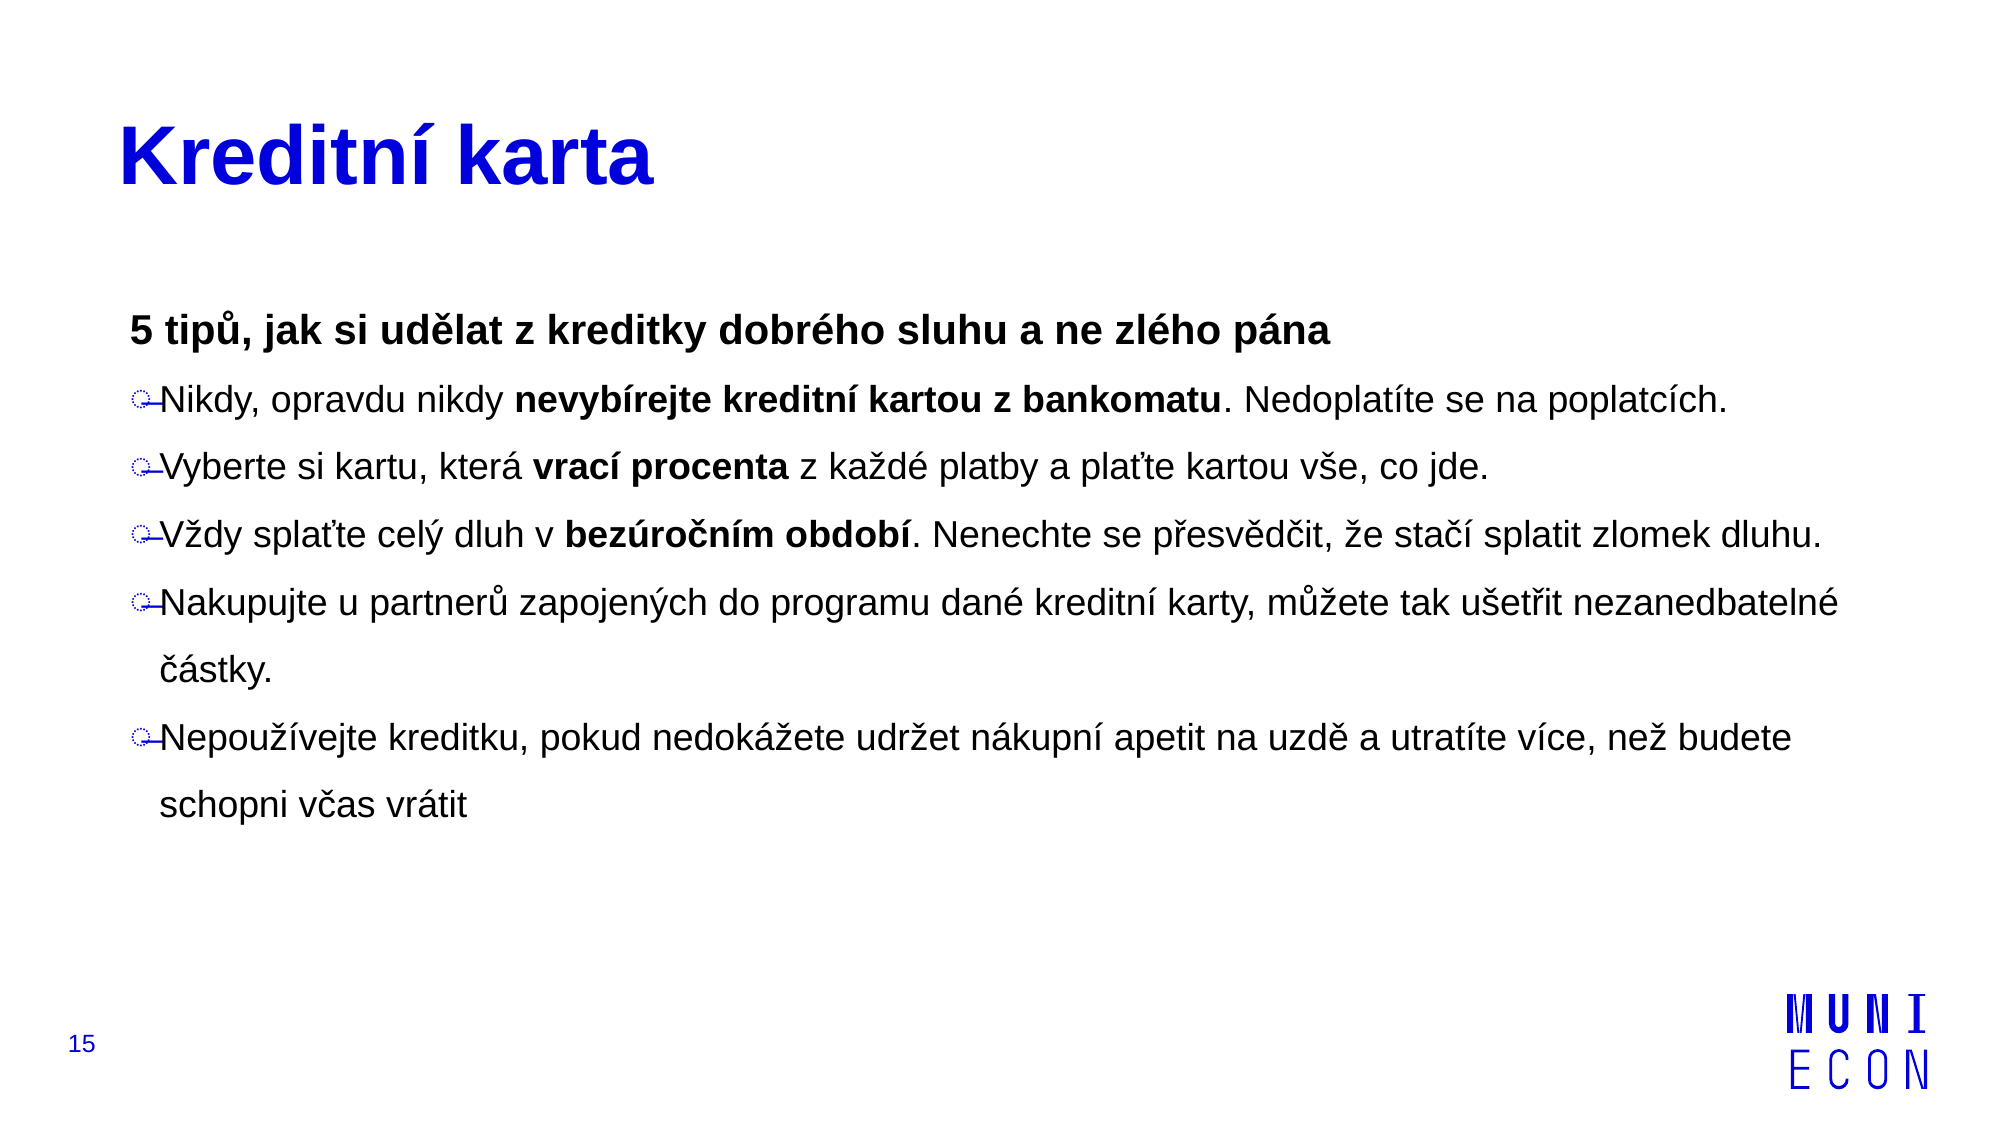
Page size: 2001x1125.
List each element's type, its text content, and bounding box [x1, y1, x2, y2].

title Kreditní karta [118, 118, 1883, 193]
slide_number 15 [67, 1021, 110, 1063]
list 5 tipů, jak si udělat z kreditky dobrého sluhu a ne zlého pána Nikdy, opravdu nikdy nevybírejte kreditní kartou z bankomatu. Nedoplatíte se na poplatcích. Vyberte si kartu, která vrací procenta z každé platby a plaťte kartou vše, co jde. Vždy splaťte celý dluh v bezúročním období. Nenechte se přesvědčit, že stačí splatit zlomek dluhu. Nakupujte u partnerů zapojených do programu dané kreditní karty, můžete tak ušetřit nezanedbatelné částky. Nepoužívejte kreditku, pokud nedokážete udržet nákupní apetit na uzdě a utratíte více, než budete schopni včas vrátit [118, 277, 1883, 957]
